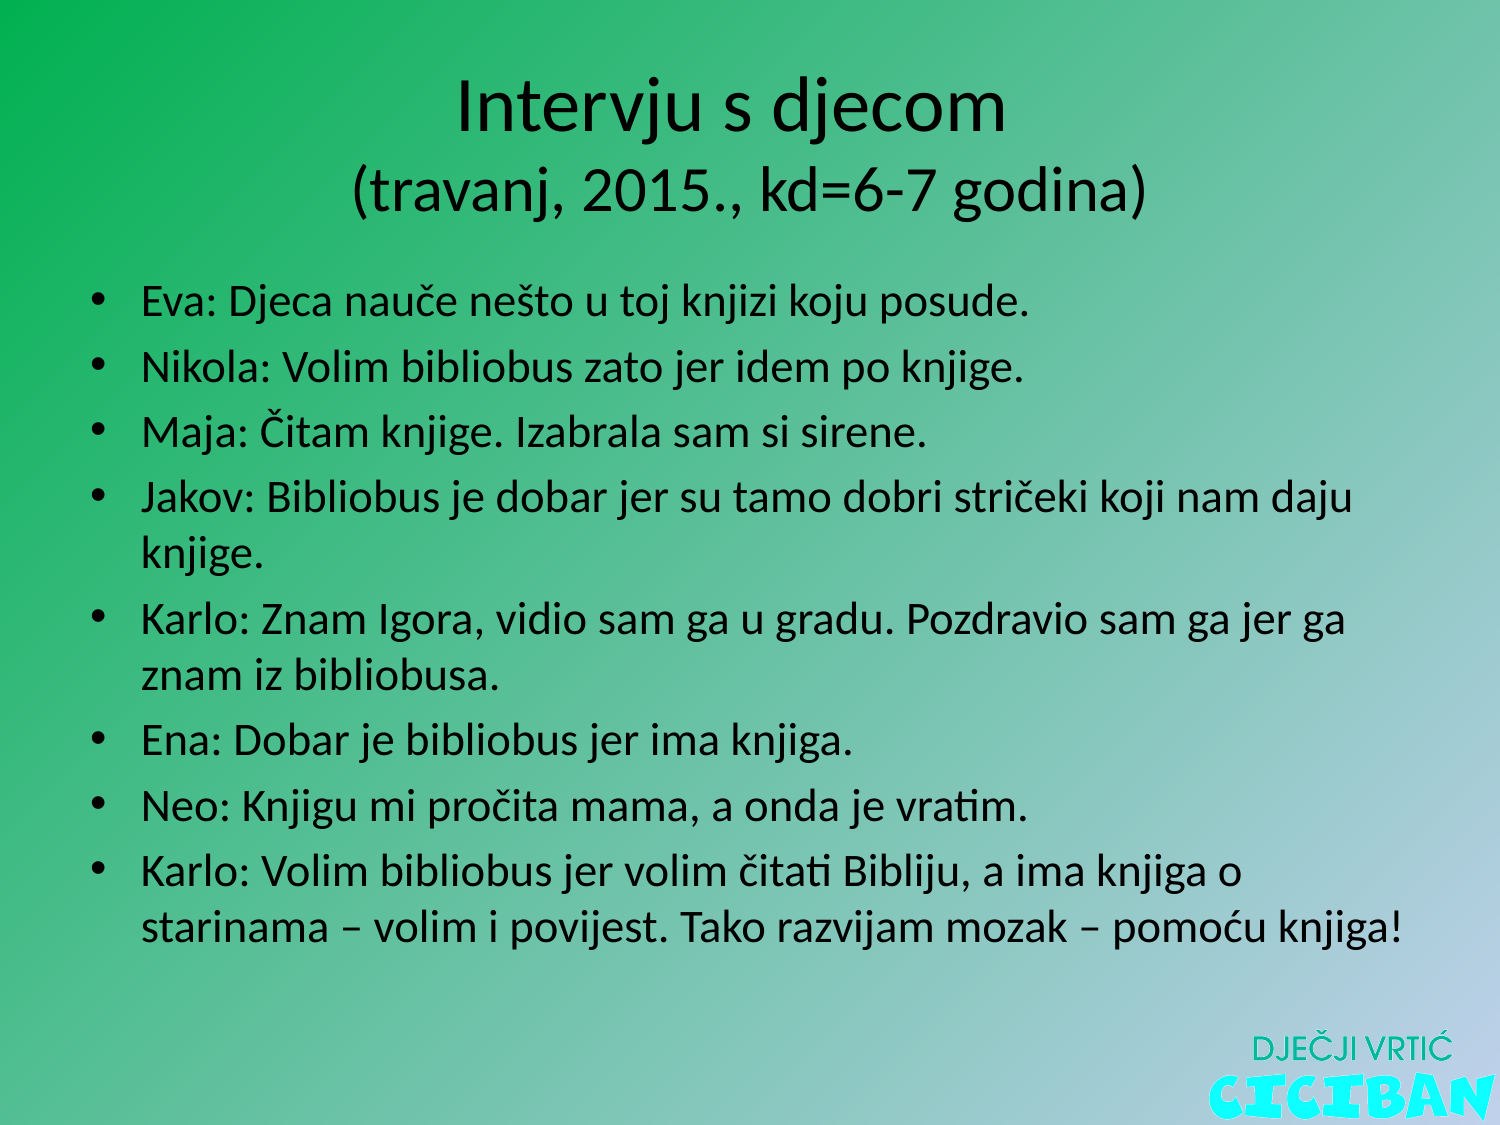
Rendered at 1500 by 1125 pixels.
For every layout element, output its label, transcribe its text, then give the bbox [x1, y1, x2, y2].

title Intervju s djecom (travanj, 2015., kd=6-7 godina) [75, 45, 1425, 233]
picture [1204, 1026, 1500, 1125]
list Eva: Djeca nauče nešto u toj knjizi koju posude. Nikola: Volim bibliobus zato jer idem po knjige. Maja: Čitam knjige. Izabrala sam si sirene. Jakov: Bibliobus je dobar jer su tamo dobri stričeki koji nam daju knjige. Karlo: Znam Igora, vidio sam ga u gradu. Pozdravio sam ga jer ga znam iz bibliobusa. Ena: Dobar je bibliobus jer ima knjiga. Neo: Knjigu mi pročita mama, a onda je vratim. Karlo: Volim bibliobus jer volim čitati Bibliju, a ima knjiga o starinama – volim i povijest. Tako razvijam mozak – pomoću knjiga! [75, 262, 1425, 1005]
